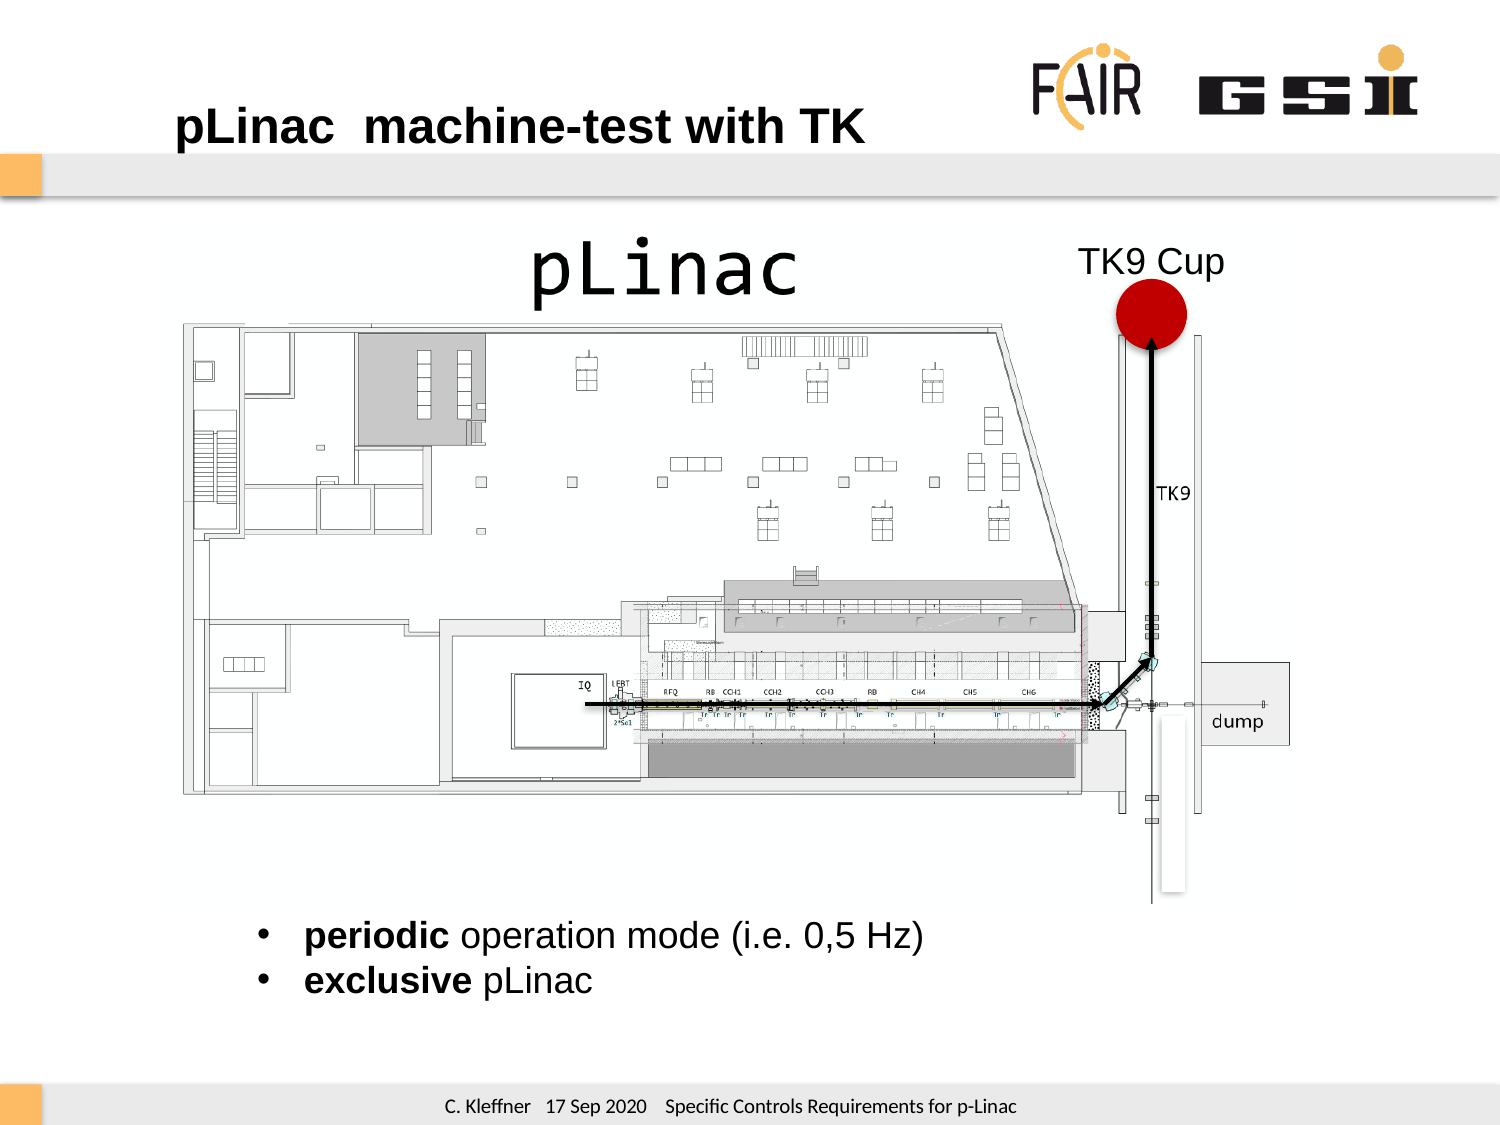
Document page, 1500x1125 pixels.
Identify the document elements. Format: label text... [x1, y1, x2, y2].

title pLinac machine-test with TK [159, 44, 1082, 161]
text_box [1104, 656, 1152, 705]
picture [1032, 41, 1141, 132]
picture [1197, 42, 1419, 117]
picture [159, 231, 1300, 905]
text_box periodic operation mode (i.e. 0,5 Hz) exclusive pLinac [242, 903, 1335, 1009]
